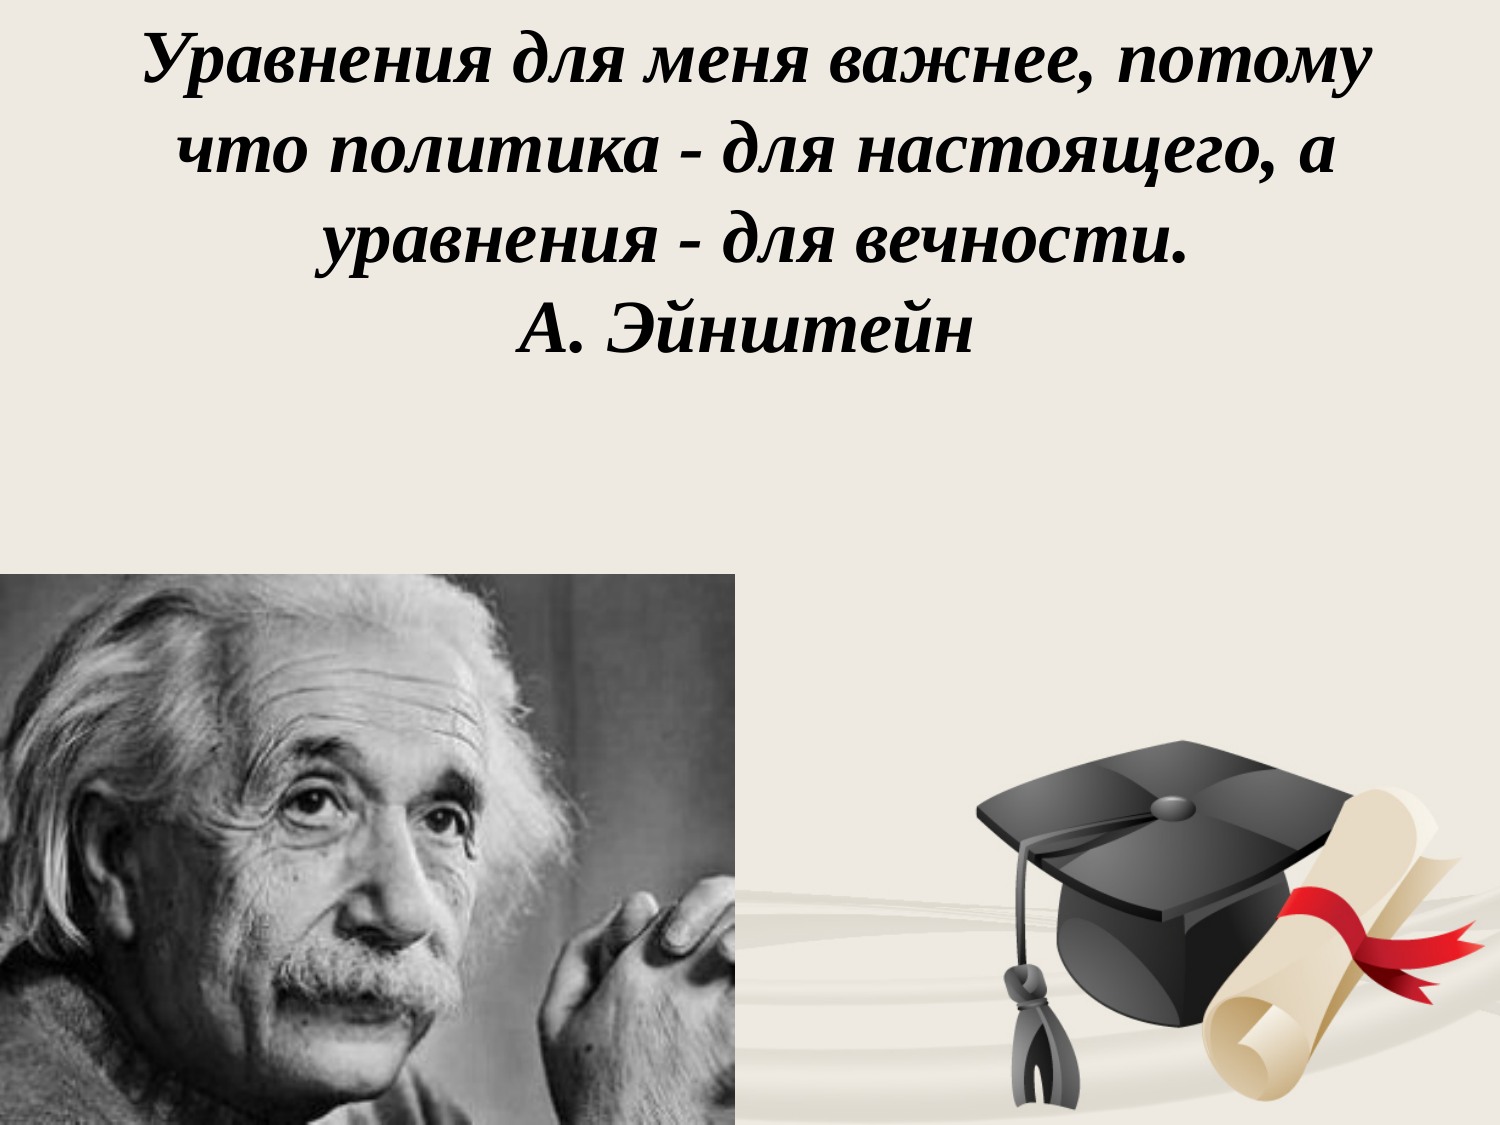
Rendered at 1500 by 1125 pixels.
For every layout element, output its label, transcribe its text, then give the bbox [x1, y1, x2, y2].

picture [0, 0, 1500, 1125]
title Уравнения для меня важнее, потому что политика - для настоящего, а уравнения - для вечности. А. Эйнштейн [81, 93, 1433, 282]
